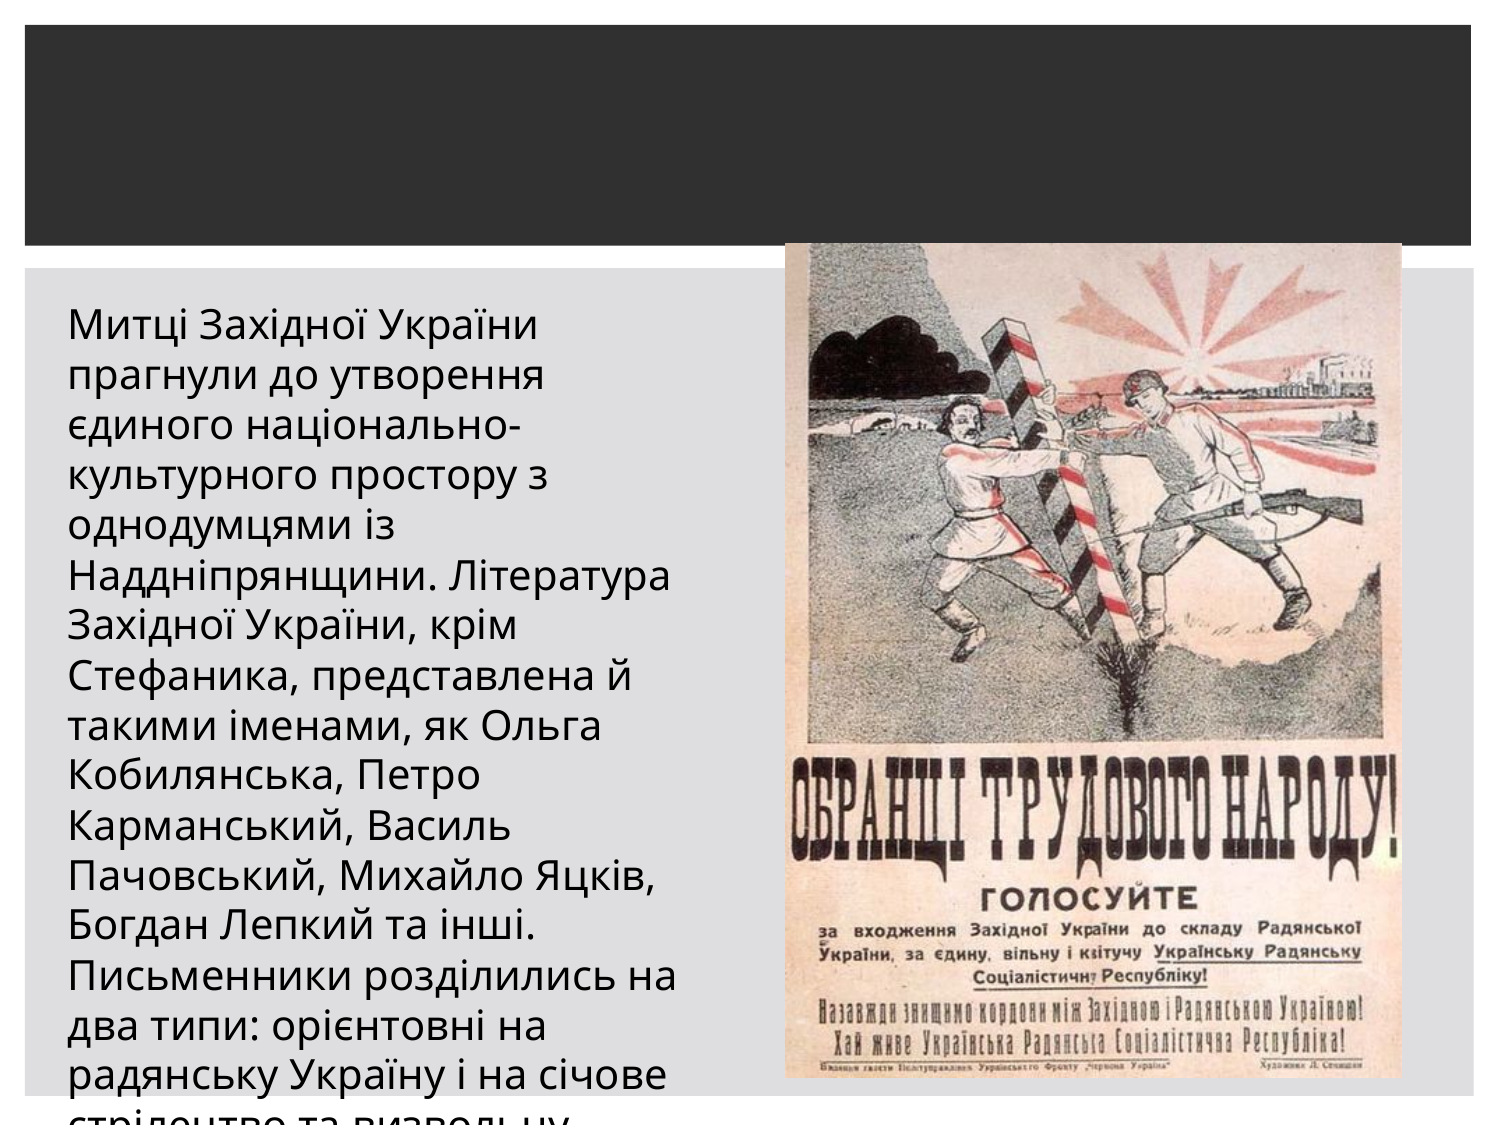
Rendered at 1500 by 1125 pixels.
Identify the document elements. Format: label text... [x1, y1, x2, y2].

picture [785, 243, 1402, 1079]
text_box Митці Західної України прагнули до утворення єдиного національно-культурного простору з однодумцями із Наддніпрянщини. Література Західної України, крім Стефаника, представлена й такими іменами, як Ольга Кобилянська, Петро Карманський, Василь Пачовський, Михайло Яцків, Богдан Лепкий та інші. Письменники розділились на два типи: орієнтовні на радянську Україну і на січове стрілецтво та визвольну боротьбу. [53, 290, 715, 1125]
